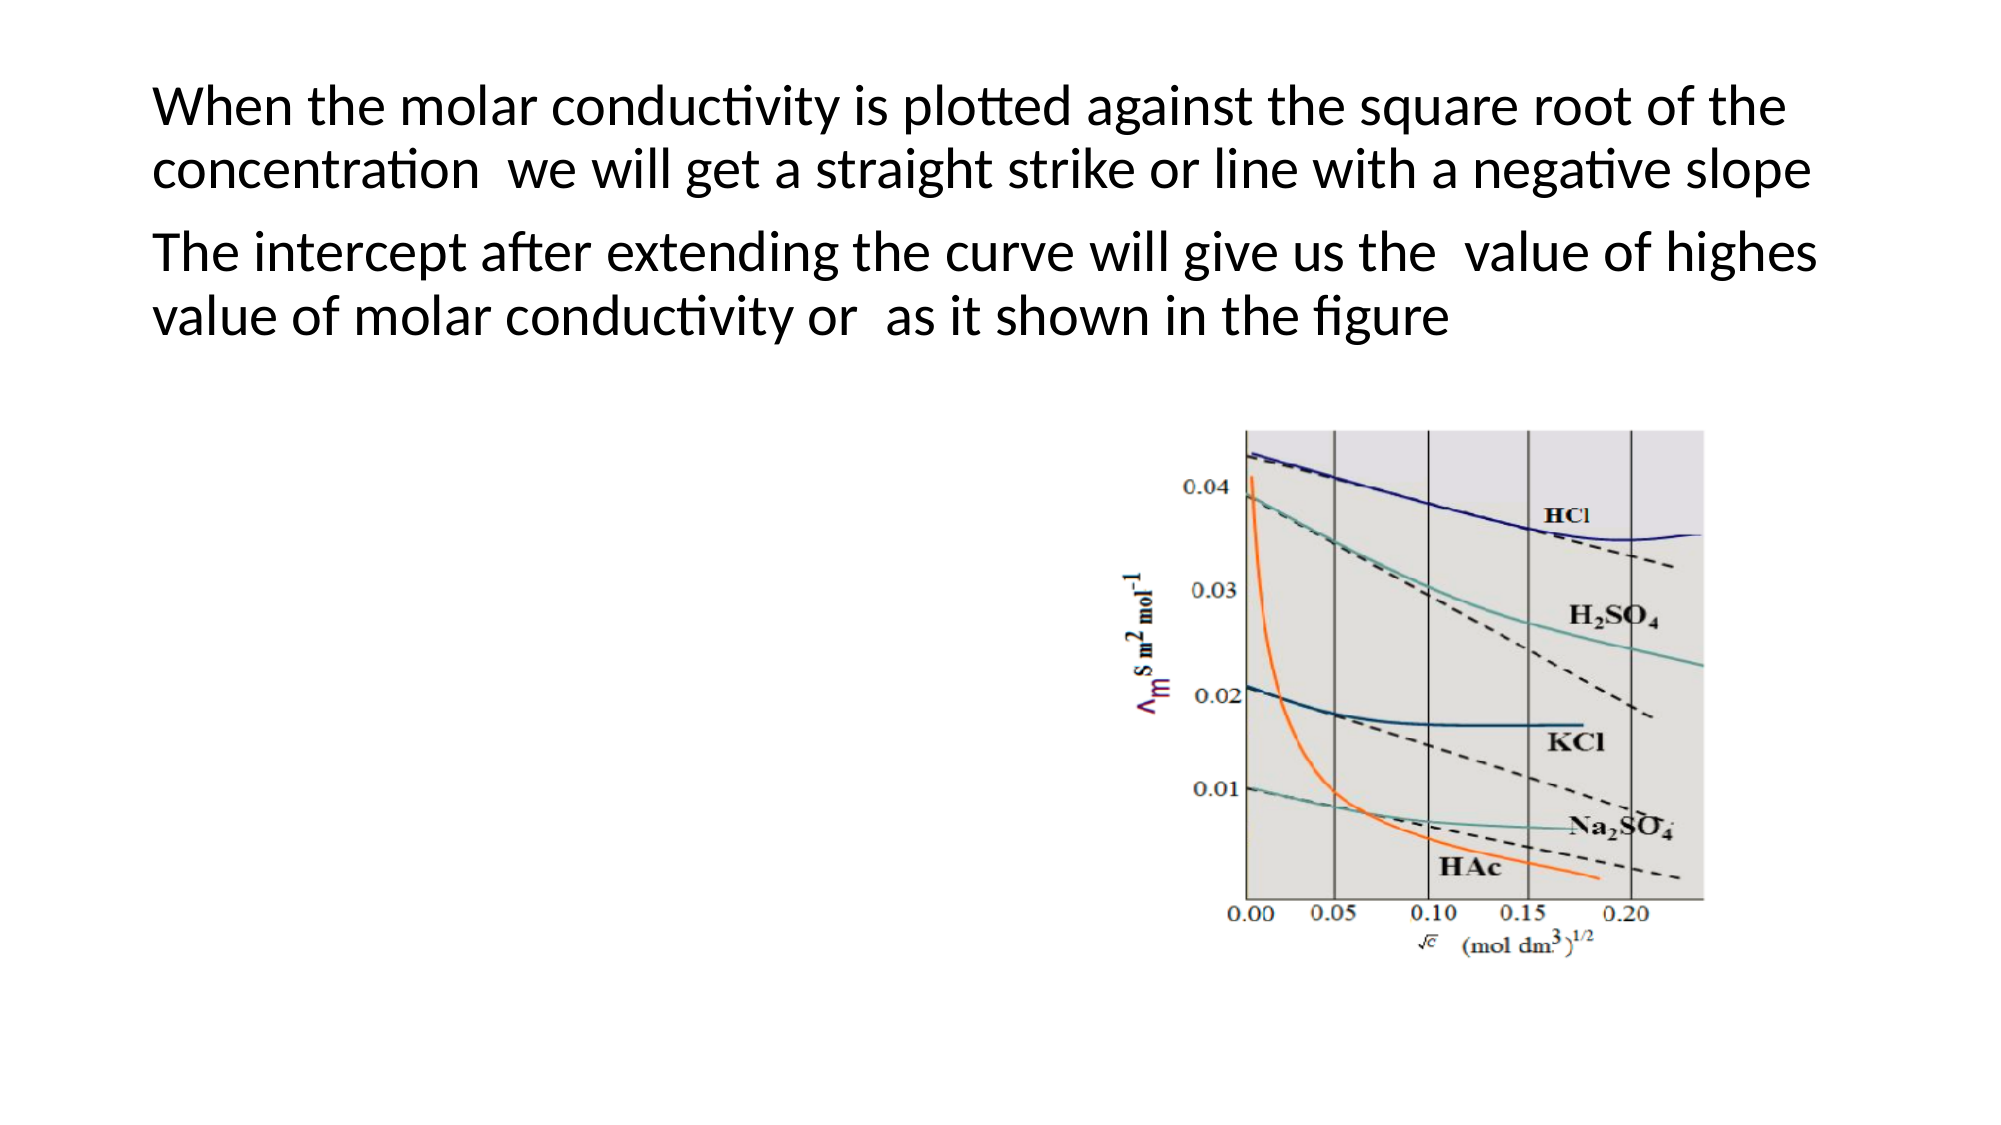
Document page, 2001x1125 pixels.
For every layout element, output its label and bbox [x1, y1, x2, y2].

picture [1108, 395, 1720, 1014]
